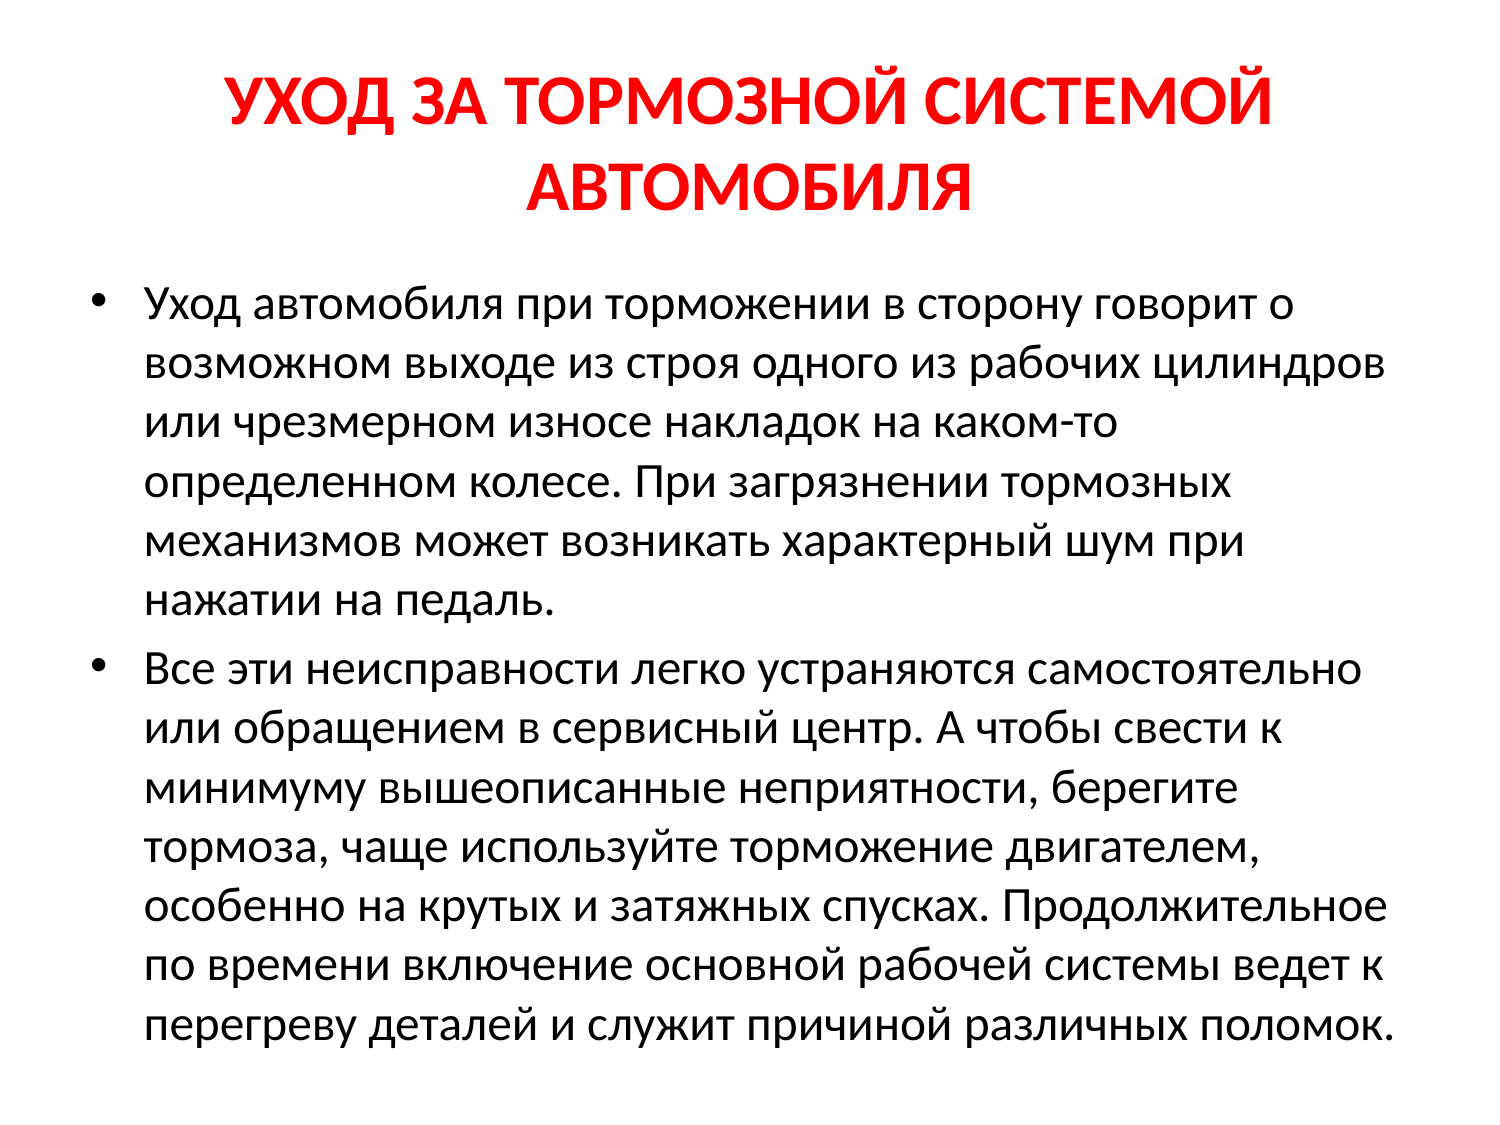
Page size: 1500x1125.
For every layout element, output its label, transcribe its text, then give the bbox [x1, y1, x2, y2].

title УХОД ЗА ТОРМОЗНОЙ СИСТЕМОЙ АВТОМОБИЛЯ [75, 45, 1425, 233]
list Уход автомобиля при торможении в сторону говорит о возможном выходе из строя одного из рабочих цилиндров или чрезмерном износе накладок на каком-то определенном колесе. При загрязнении тормозных механизмов может возникать характерный шум при нажатии на педаль. Все эти неисправности легко устраняются самостоятельно или обращением в сервисный центр. А чтобы свести к минимуму вышеописанные неприятности, берегите тормоза, чаще используйте торможение двигателем, особенно на крутых и затяжных спусках. Продолжительное по времени включение основной рабочей системы ведет к перегреву деталей и служит причиной различных поломок. [75, 262, 1425, 1083]
